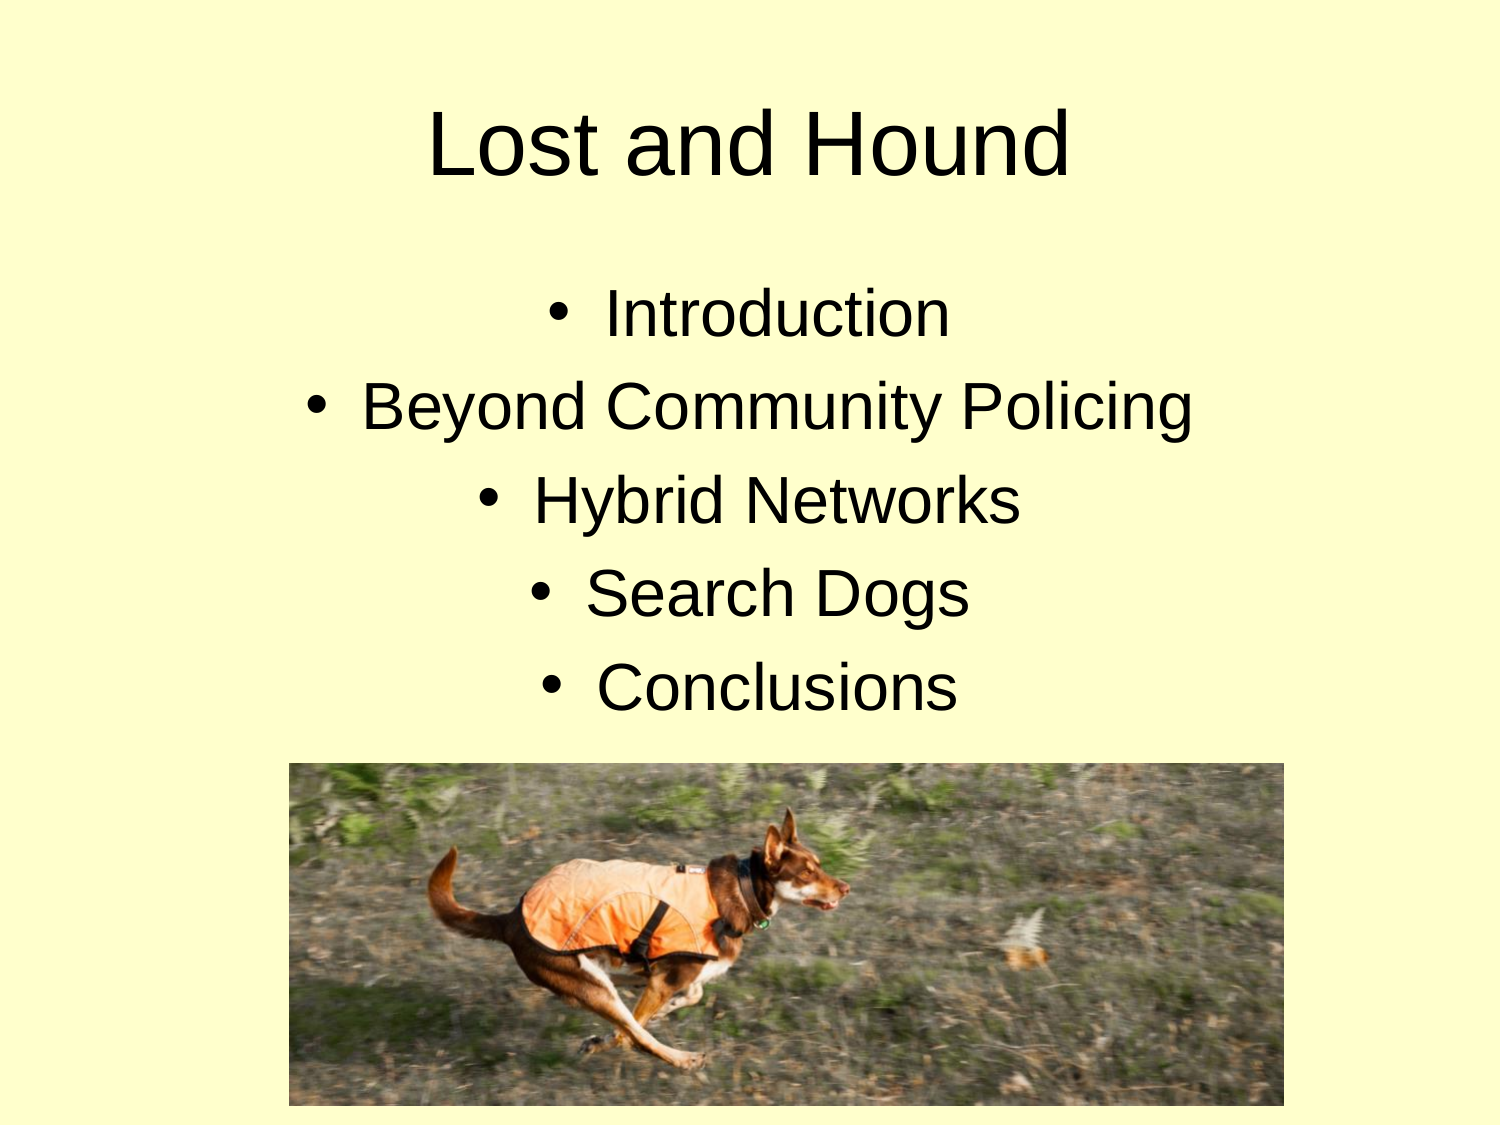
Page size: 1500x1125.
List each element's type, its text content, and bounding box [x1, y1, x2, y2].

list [289, 763, 1285, 1107]
list Introduction Beyond Community Policing Hybrid Networks Search Dogs Conclusions [75, 262, 1425, 1005]
title Lost and Hound [75, 45, 1425, 233]
